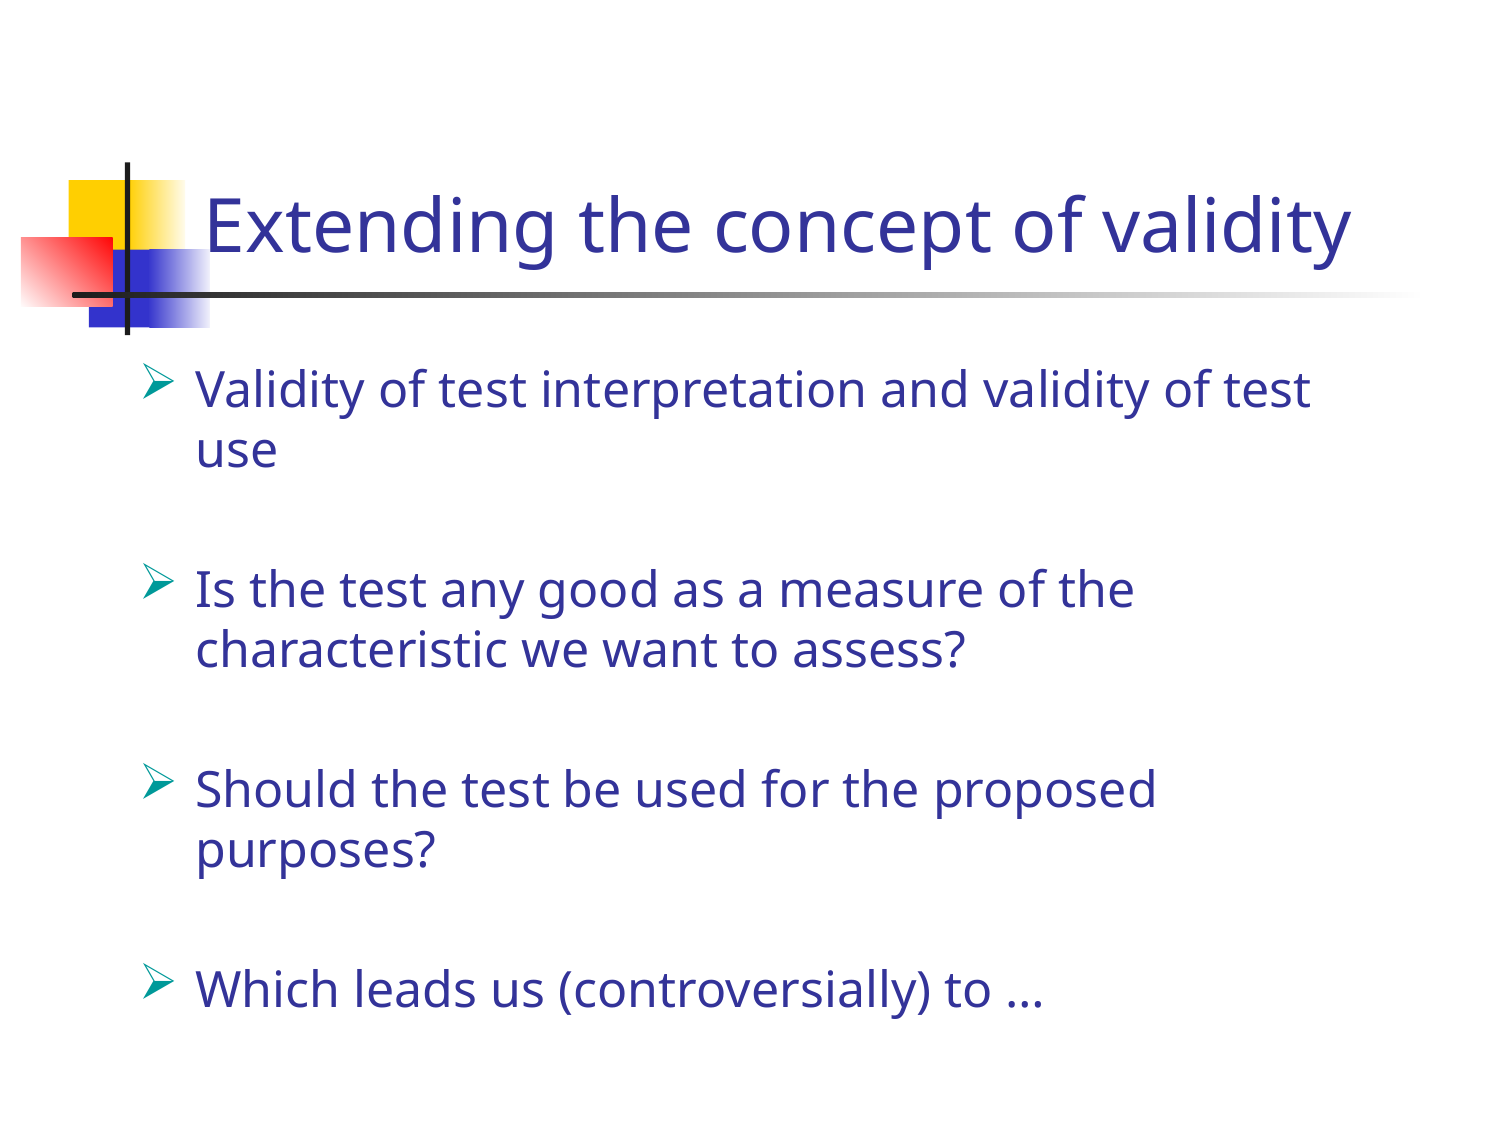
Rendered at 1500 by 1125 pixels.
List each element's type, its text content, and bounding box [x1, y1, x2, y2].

list Validity of test interpretation and validity of test use Is the test any good as a measure of the characteristic we want to assess? Should the test be used for the proposed purposes? Which leads us (controversially) to … [123, 350, 1399, 1025]
title Extending the concept of validity [188, 35, 1468, 275]
